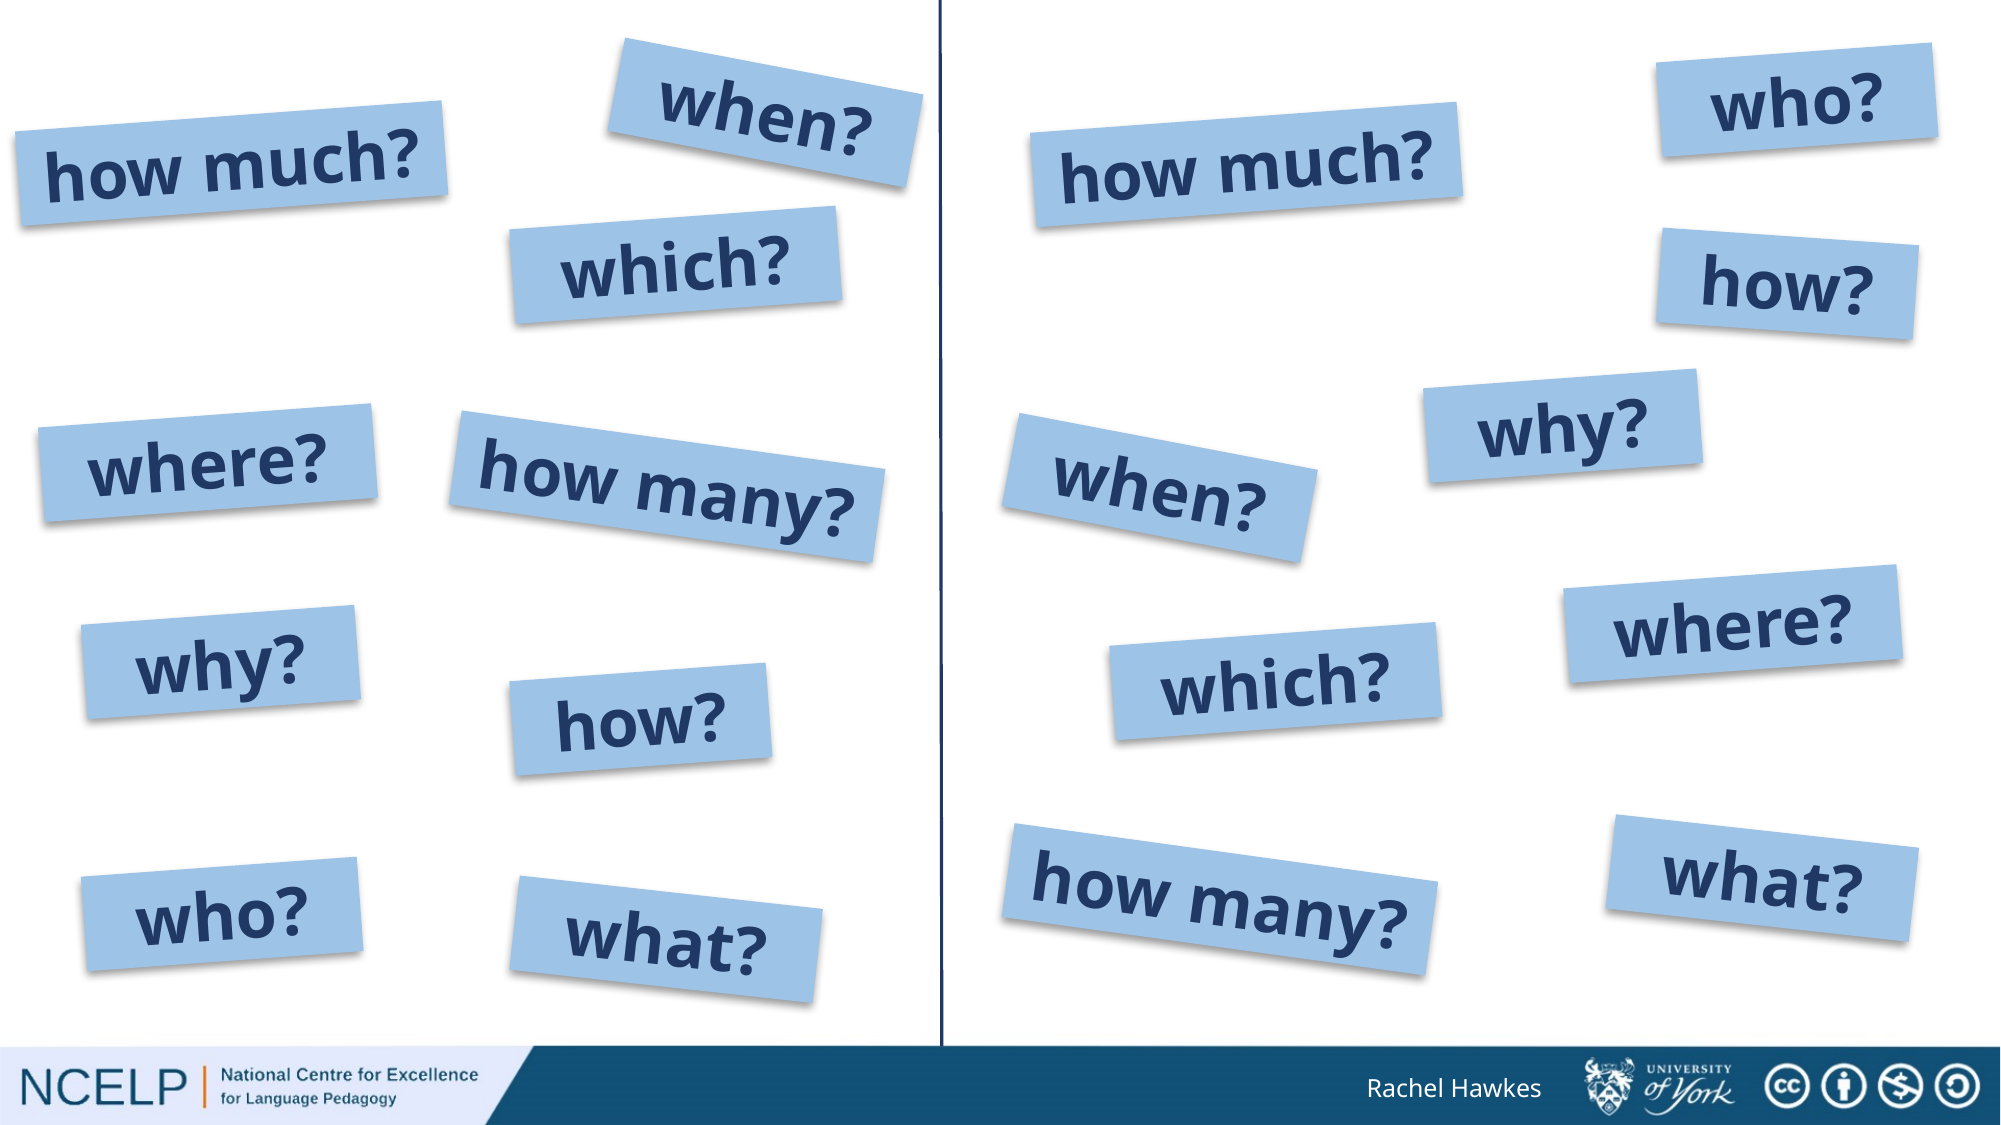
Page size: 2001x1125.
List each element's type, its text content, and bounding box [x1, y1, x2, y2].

text_box how many? [1001, 823, 1439, 976]
text_box when? [607, 37, 924, 188]
text_box why? [1423, 368, 1704, 483]
text_box when? [1001, 412, 1318, 563]
text_box who? [80, 856, 364, 972]
text_box how? [509, 662, 773, 776]
text_box how? [1656, 227, 1920, 340]
picture [0, 0, 2001, 1125]
text_box how much? [15, 100, 449, 226]
text_box what? [509, 875, 823, 1004]
text_box Rachel Hawkes [1351, 1065, 1678, 1110]
text_box which? [1109, 622, 1443, 741]
text_box what? [1605, 814, 1920, 942]
text_box where? [37, 403, 379, 522]
text_box where? [1563, 564, 1904, 683]
text_box how many? [448, 410, 886, 563]
text_box why? [80, 604, 362, 720]
text_box which? [509, 205, 843, 324]
text_box who? [1655, 42, 1939, 157]
text_box how much? [1029, 101, 1464, 228]
